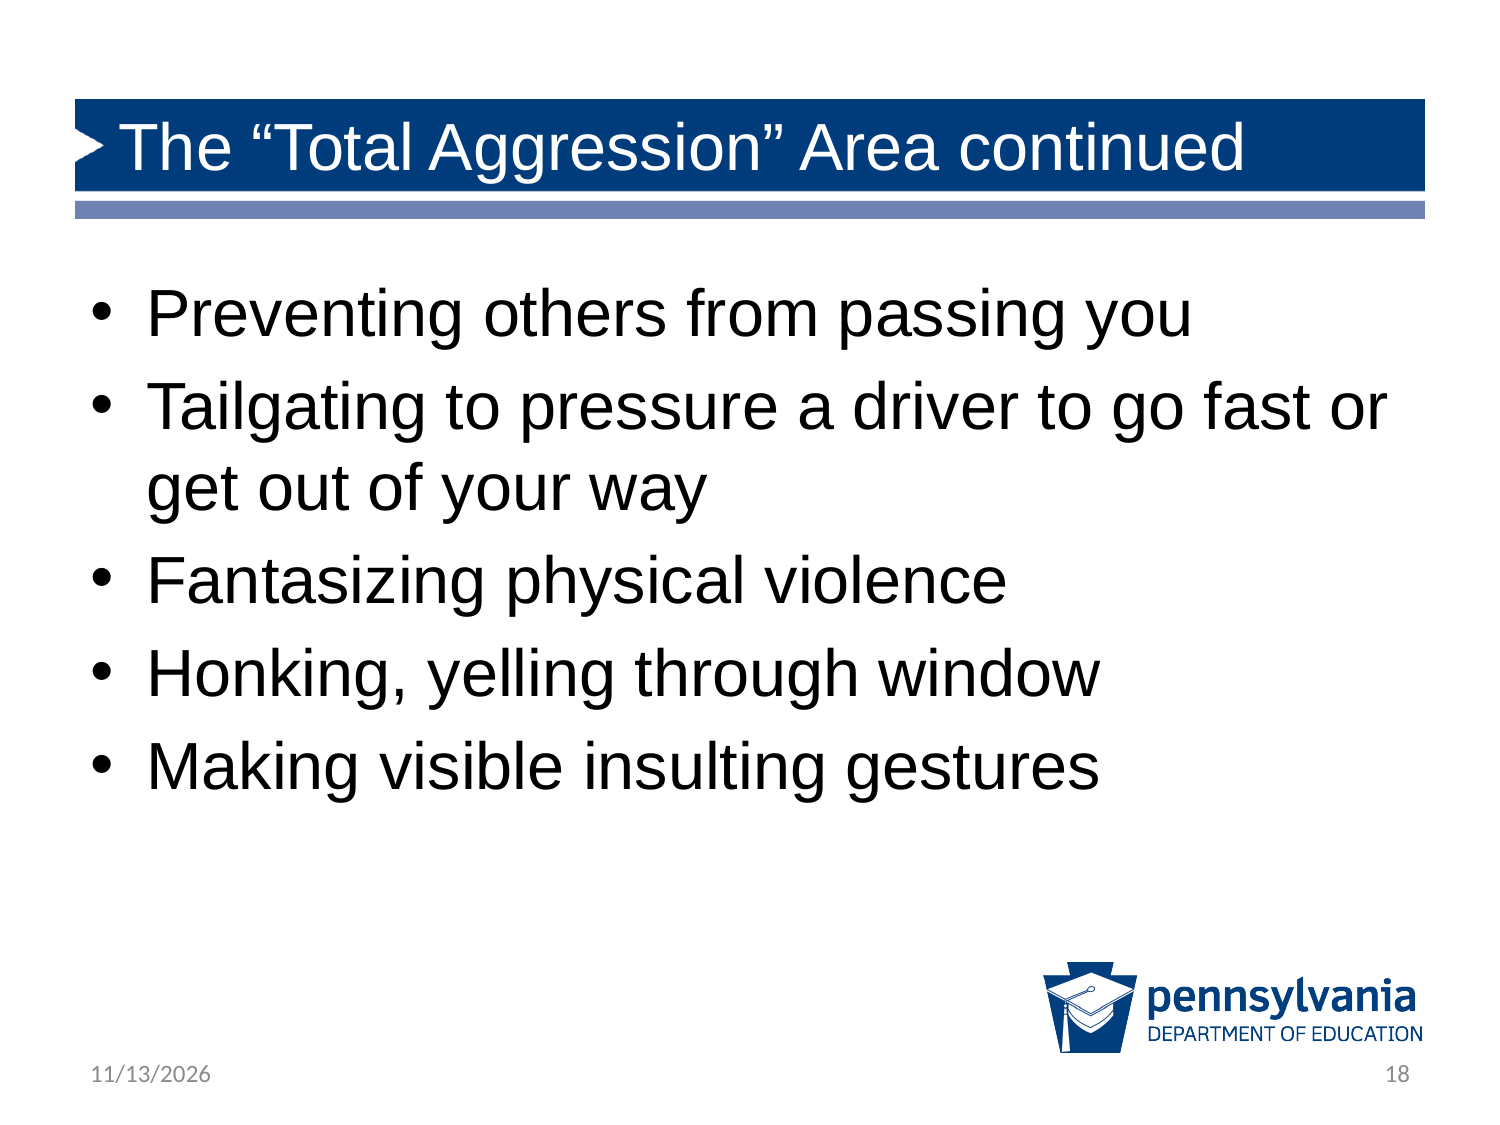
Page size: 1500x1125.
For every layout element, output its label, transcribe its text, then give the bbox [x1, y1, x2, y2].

title The “Total Aggression” Area continued [75, 50, 1425, 238]
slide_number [75, 1042, 425, 1103]
slide_number 18 [1074, 1042, 1425, 1103]
list Preventing others from passing you Tailgating to pressure a driver to go fast or get out of your way Fantasizing physical violence Honking, yelling through window Making visible insulting gestures [75, 262, 1425, 1005]
picture [1043, 1005, 1422, 1053]
